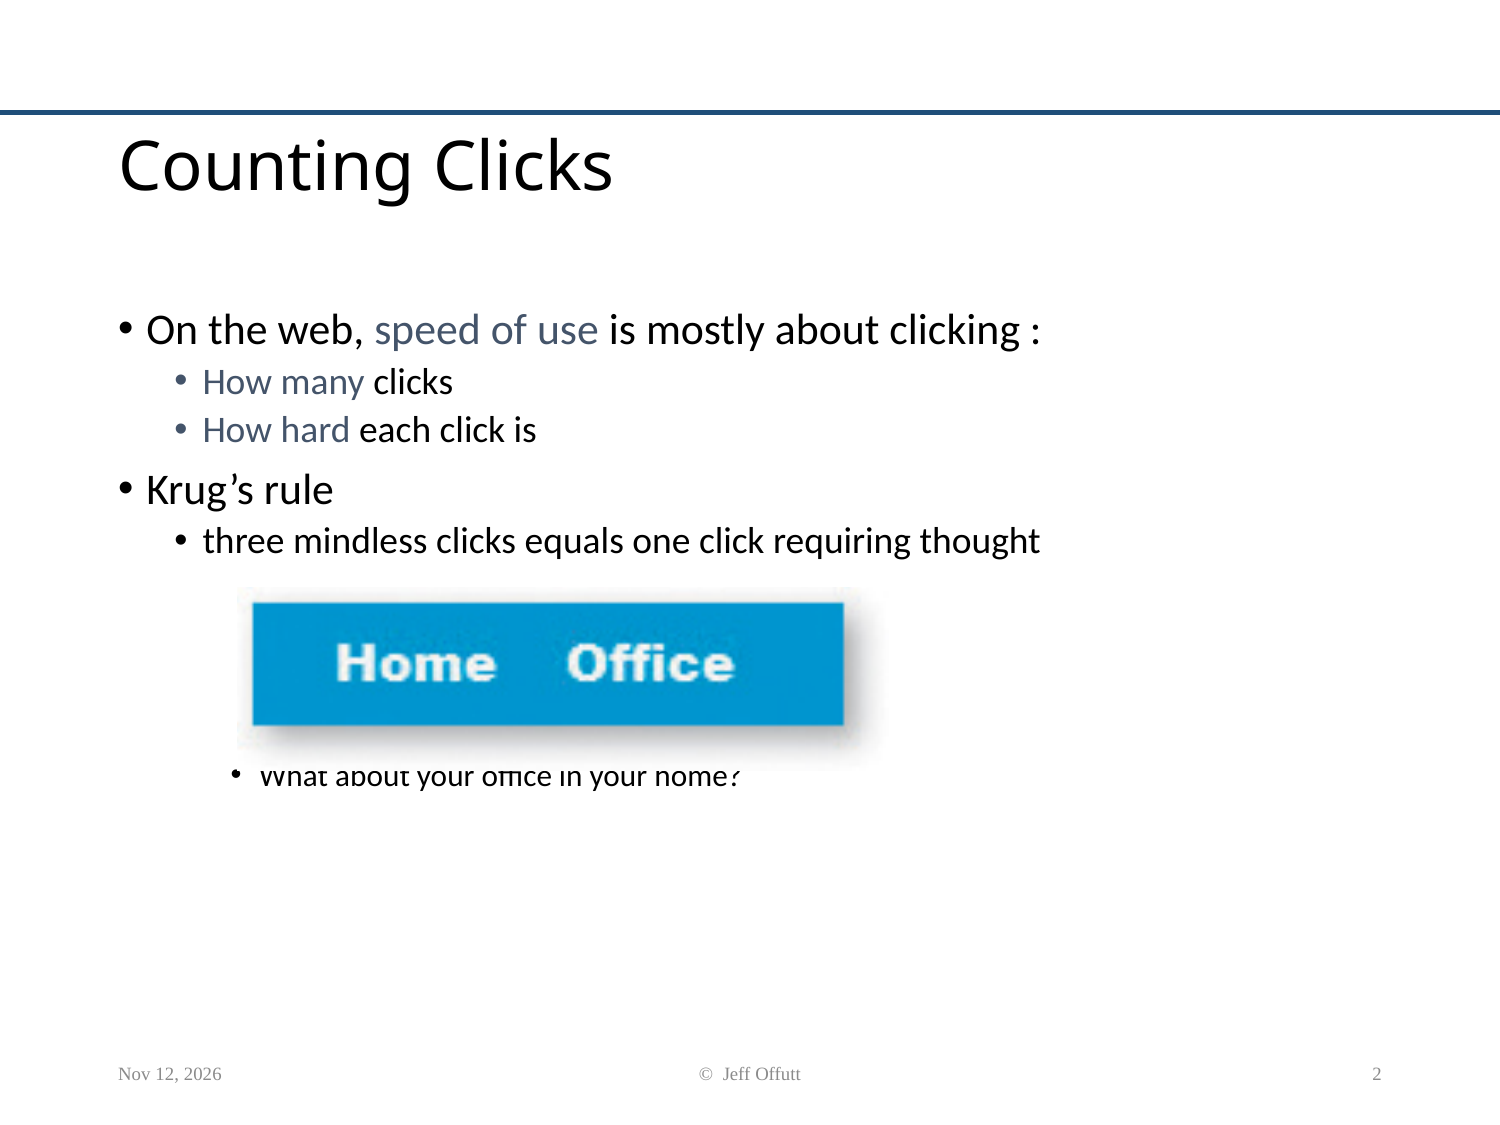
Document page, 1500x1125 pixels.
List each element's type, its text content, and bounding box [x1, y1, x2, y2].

title Counting Clicks [103, 59, 1397, 278]
footer © Jeff Offutt [496, 1042, 1004, 1103]
picture [237, 587, 889, 771]
list On the web, speed of use is mostly about clicking : How many clicks How hard each click is Krug’s rule three mindless clicks equals one click requiring thought What about your office in your home? [103, 299, 1397, 1014]
slide_number 2 [1059, 1042, 1397, 1103]
slide_number 7-Apr-20 [103, 1042, 441, 1103]
